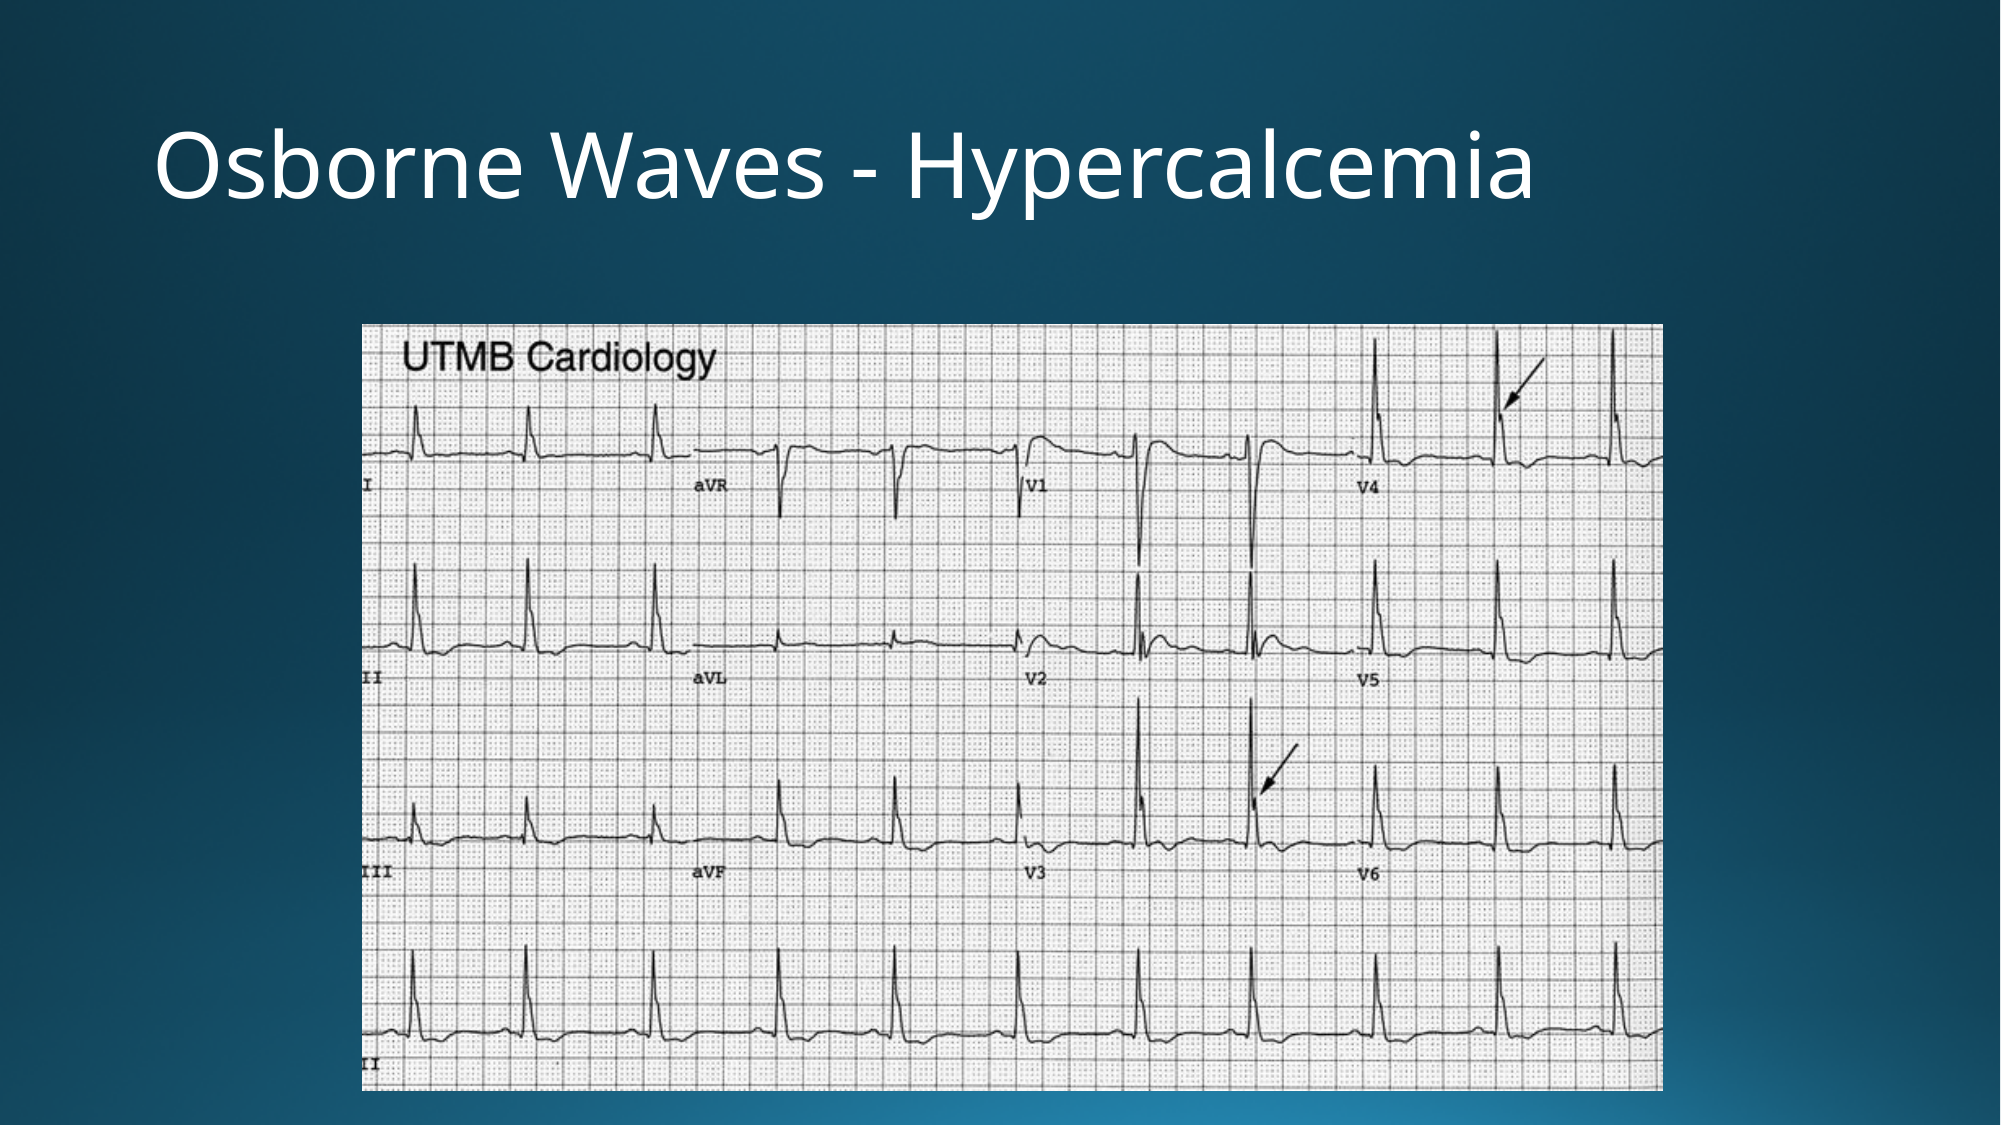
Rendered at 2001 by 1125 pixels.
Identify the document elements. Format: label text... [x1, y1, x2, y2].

picture [0, 0, 2001, 1125]
title Osborne Waves - Hypercalcemia [137, 59, 1863, 278]
